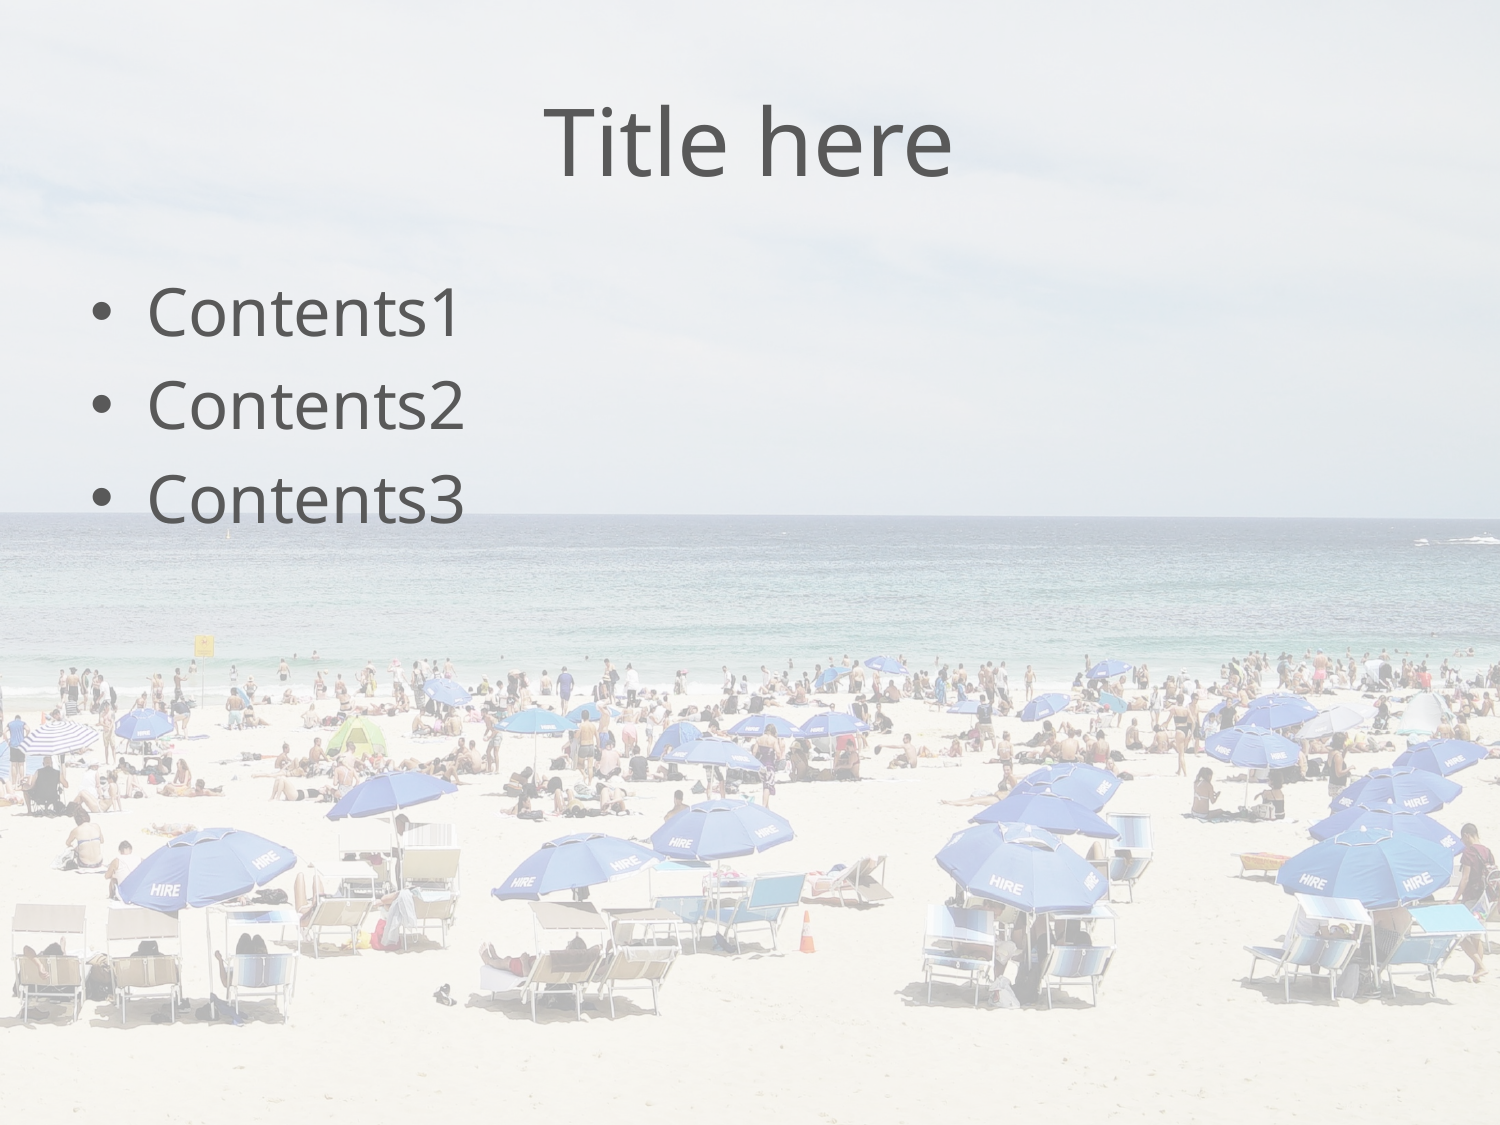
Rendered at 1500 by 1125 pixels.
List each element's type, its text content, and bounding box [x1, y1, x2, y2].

list Contents1 Contents2 Contents3 [75, 262, 1425, 1005]
title Title here [75, 45, 1425, 233]
text_box [0, 0, 1500, 1125]
